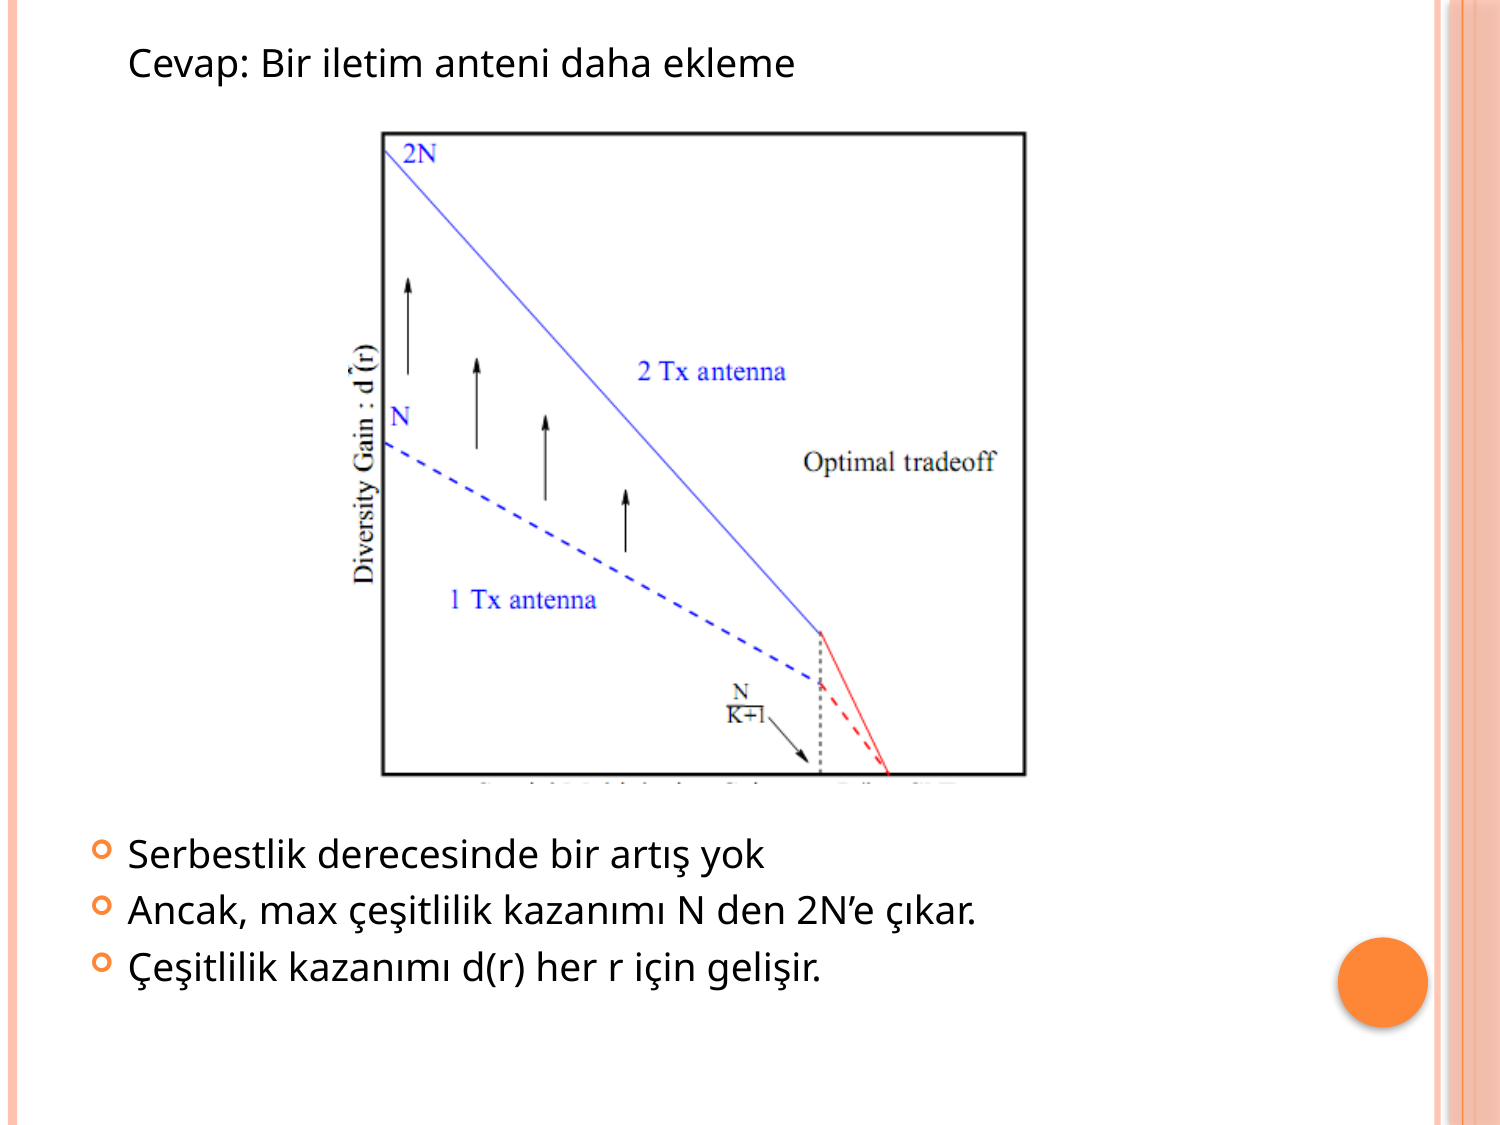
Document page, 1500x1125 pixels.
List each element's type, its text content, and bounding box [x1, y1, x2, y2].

picture [347, 113, 1032, 785]
list Cevap: Bir iletim anteni daha ekleme Serbestlik derecesinde bir artış yok Ancak, max çeşitlilik kazanımı N den 2N’e çıkar. Çeşitlilik kazanımı d(r) her r için gelişir. [75, 30, 1425, 1005]
